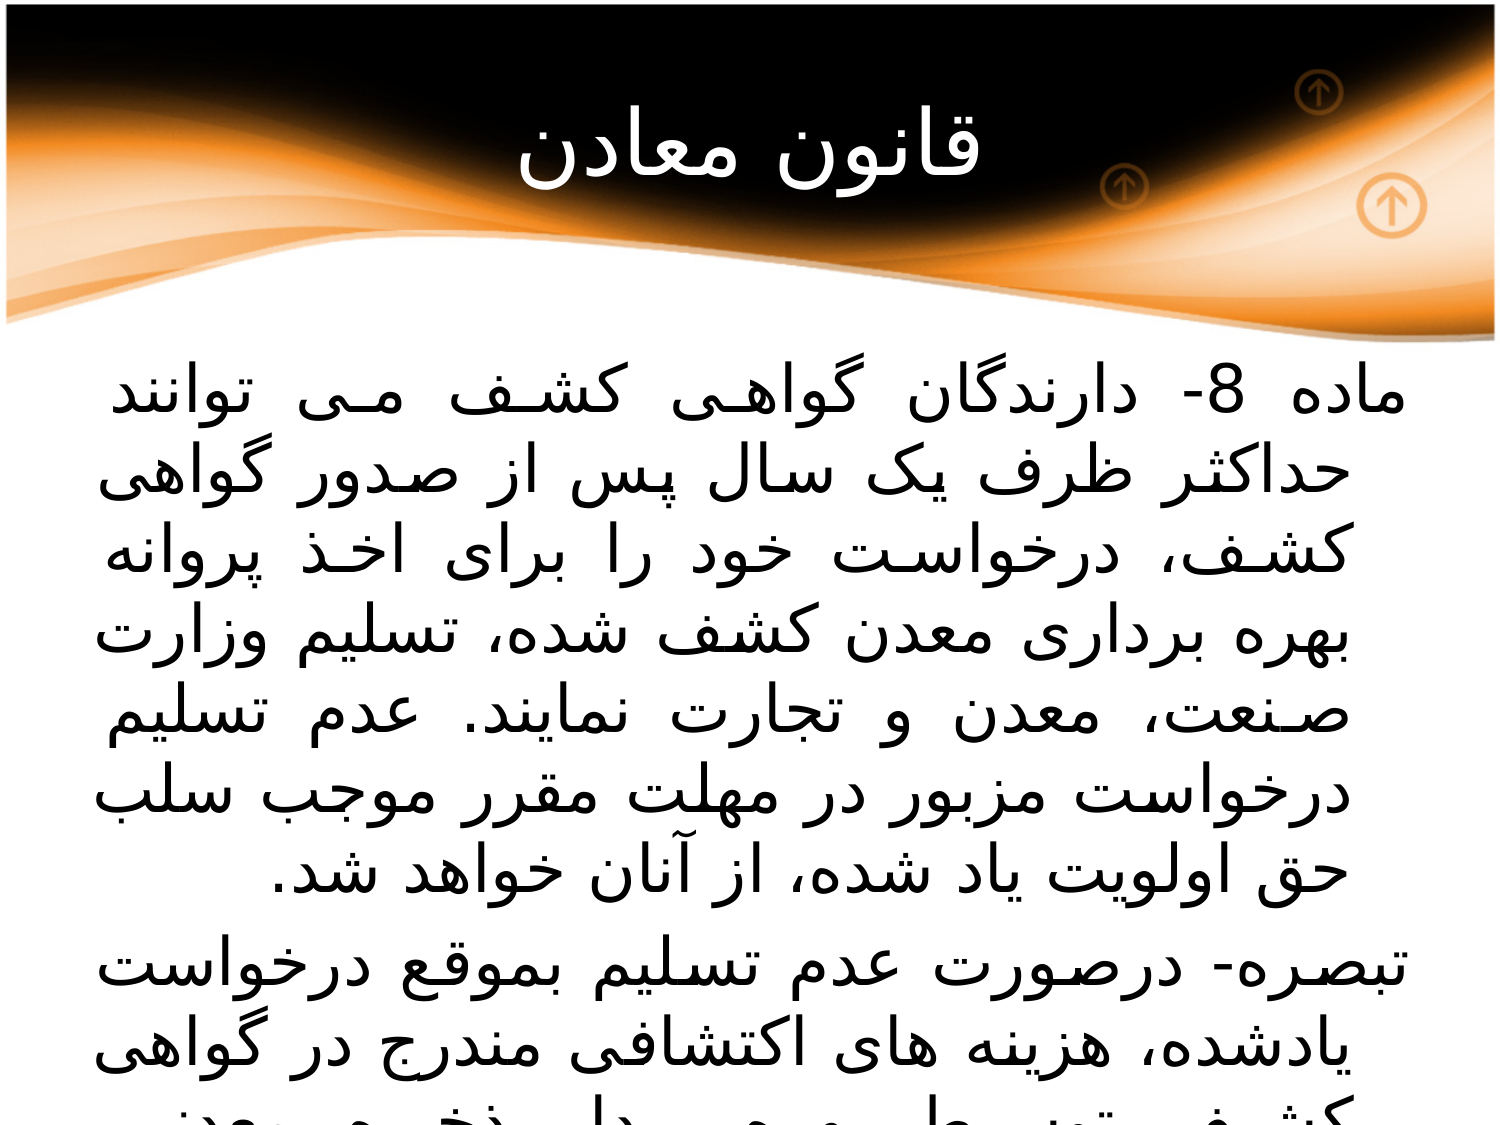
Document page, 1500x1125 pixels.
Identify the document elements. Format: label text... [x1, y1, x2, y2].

title قانون معادن [74, 44, 1426, 233]
list ماده 8- دارندگان گواهی کشف می توانند حداکثر ظرف یک سال پس از صدور گواهی کشف، درخواست خود را برای اخذ پروانه بهره برداری معدن کشف شده، تسلیم وزارت صنعت، معدن و تجارت نمایند. عدم تسلیم درخواست مزبور در مهلت مقرر موجب سلب حق اولویت یاد شده، از آنان خواهد شد. تبصره- درصورت عدم تسلیم بموقع درخواست یادشده، هزینه های اکتشافی مندرج در گواهی کشف توسط بهره بردار ذخیره معدنی مکشوفه به دارنده گواهی مذکور به ترتیبی که در آیین نامه اجرایی این قانون مشخص خواهدشد، پرداخت می گردد. [74, 337, 1426, 1107]
picture [0, 0, 1500, 1125]
